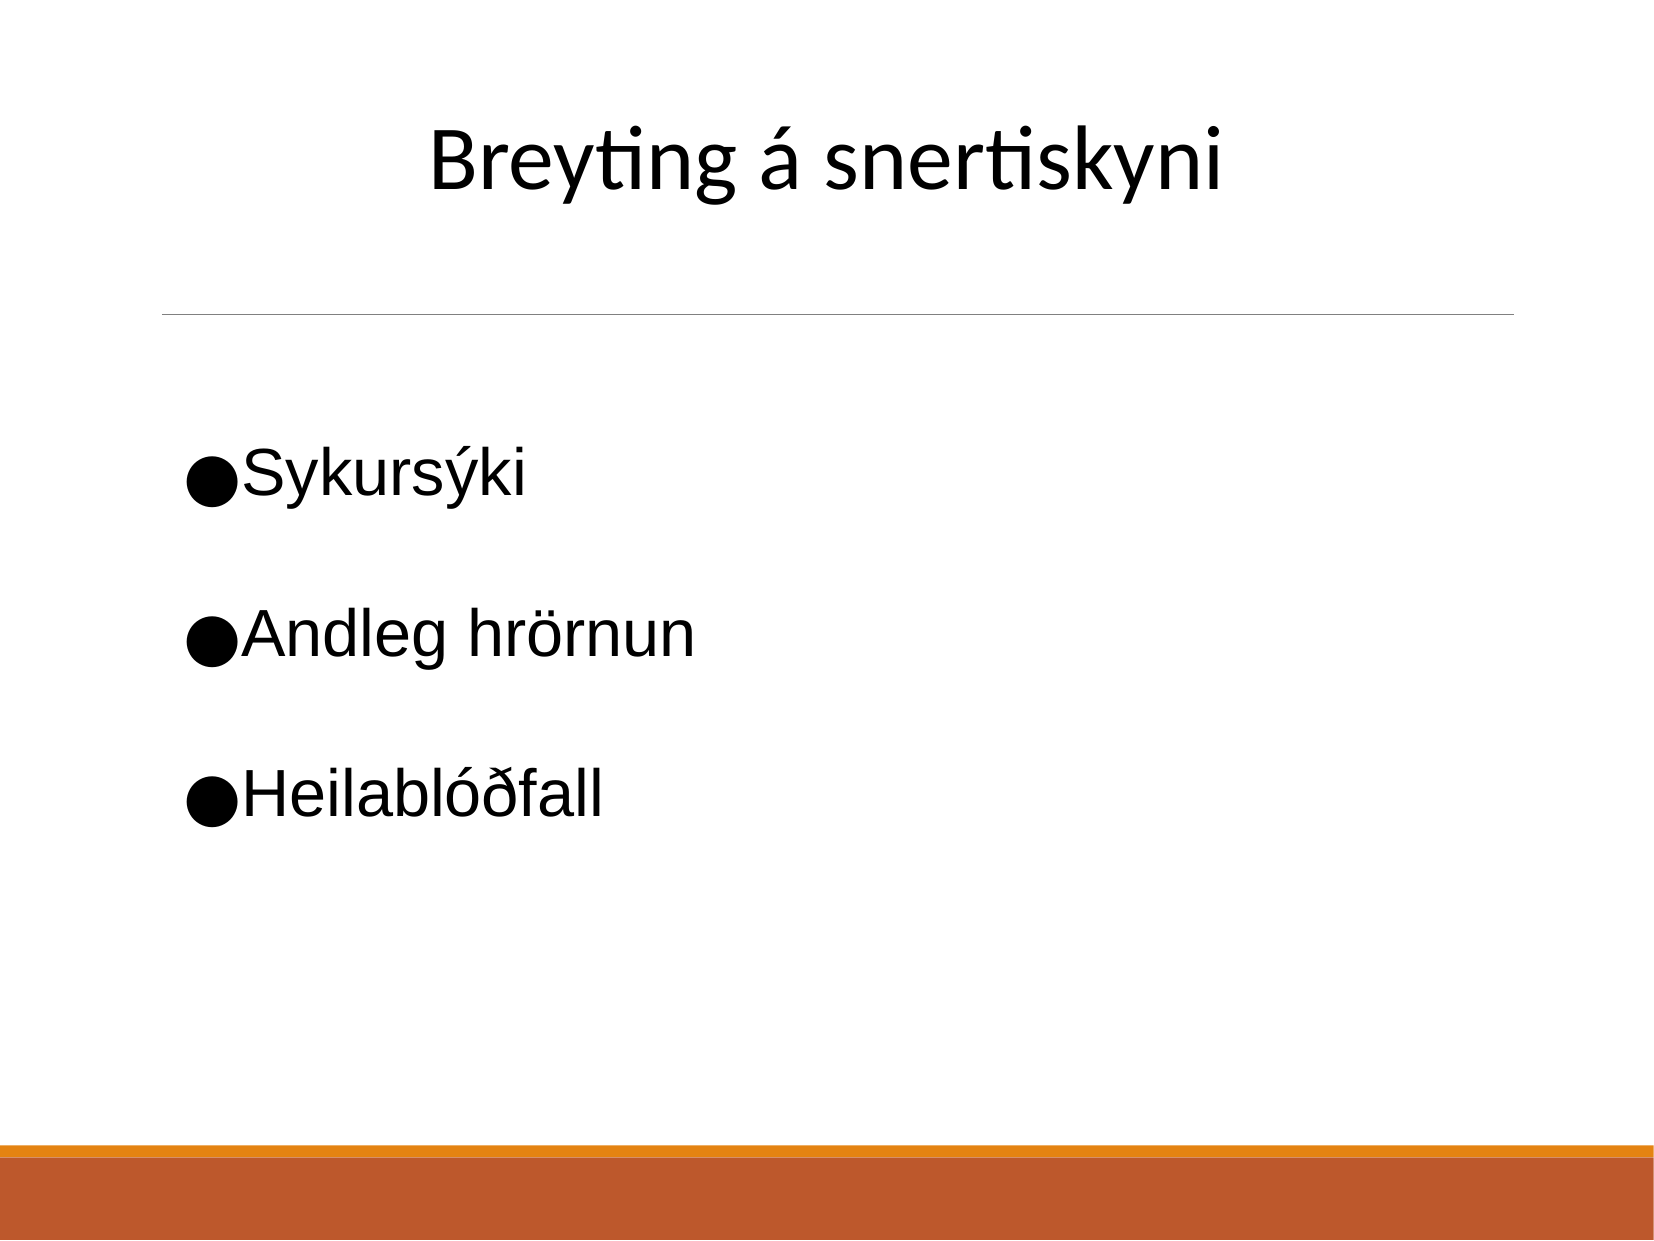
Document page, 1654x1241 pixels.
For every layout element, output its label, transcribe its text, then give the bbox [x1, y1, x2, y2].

text_box Breyting á snertiskyni [82, 49, 1571, 257]
text_box Sykursýki Andleg hrörnun Heilablóðfall [165, 349, 1654, 1069]
